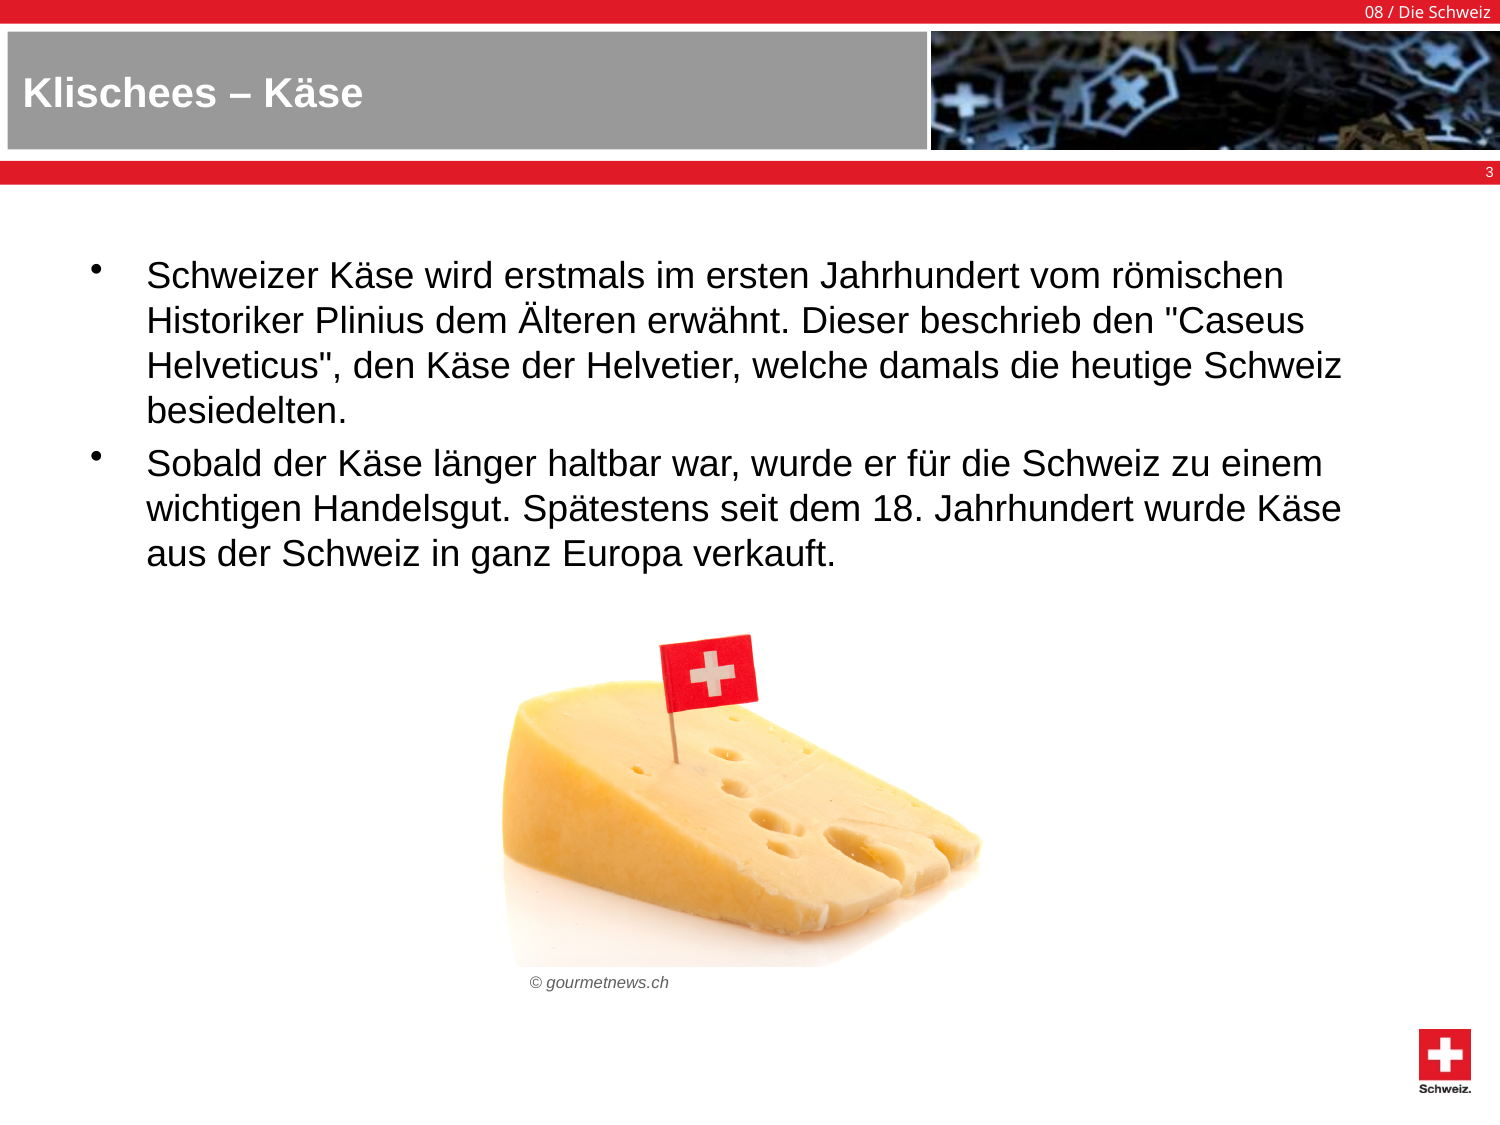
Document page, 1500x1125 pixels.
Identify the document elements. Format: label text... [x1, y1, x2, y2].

picture [1419, 1029, 1471, 1093]
list Schweizer Käse wird erstmals im ersten Jahrhundert vom römischen Historiker Plinius dem Älteren erwähnt. Dieser beschrieb den "Caseus Helveticus", den Käse der Helvetier, welche damals die heutige Schweiz besiedelten. Sobald der Käse länger haltbar war, wurde er für die Schweiz zu einem wichtigen Handelsgut. Spätestens seit dem 18. Jahrhundert wurde Käse aus der Schweiz in ganz Europa verkauft. [75, 243, 1425, 986]
text_box © gourmetnews.ch [514, 974, 685, 999]
picture [931, 31, 1500, 150]
picture [449, 587, 1021, 967]
slide_number 3 [1158, 154, 1500, 234]
title Klischees – Käse [7, 31, 928, 150]
